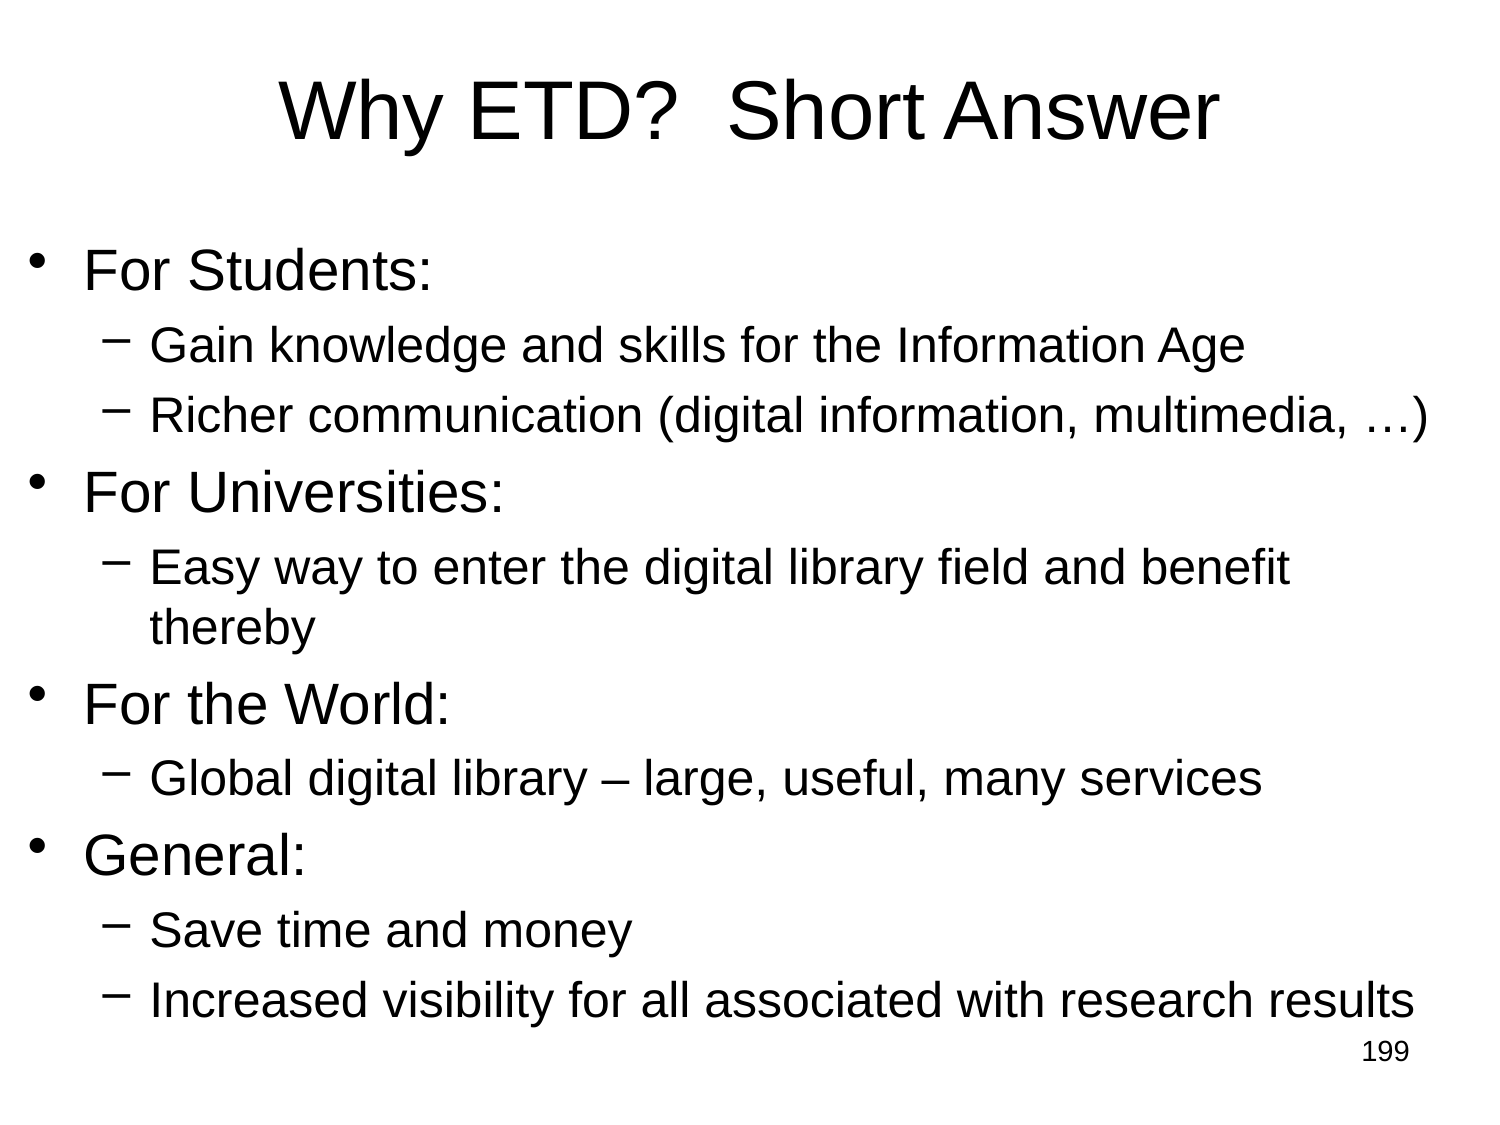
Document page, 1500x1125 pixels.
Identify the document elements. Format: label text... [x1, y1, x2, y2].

list For Students: Gain knowledge and skills for the Information Age Richer communication (digital information, multimedia, …) For Universities: Easy way to enter the digital library field and benefit thereby For the World: Global digital library – large, useful, many services General: Save time and money Increased visibility for all associated with research results [12, 224, 1476, 1029]
slide_number 199 [1074, 1029, 1426, 1103]
title Why ETD? Short Answer [74, 12, 1426, 201]
